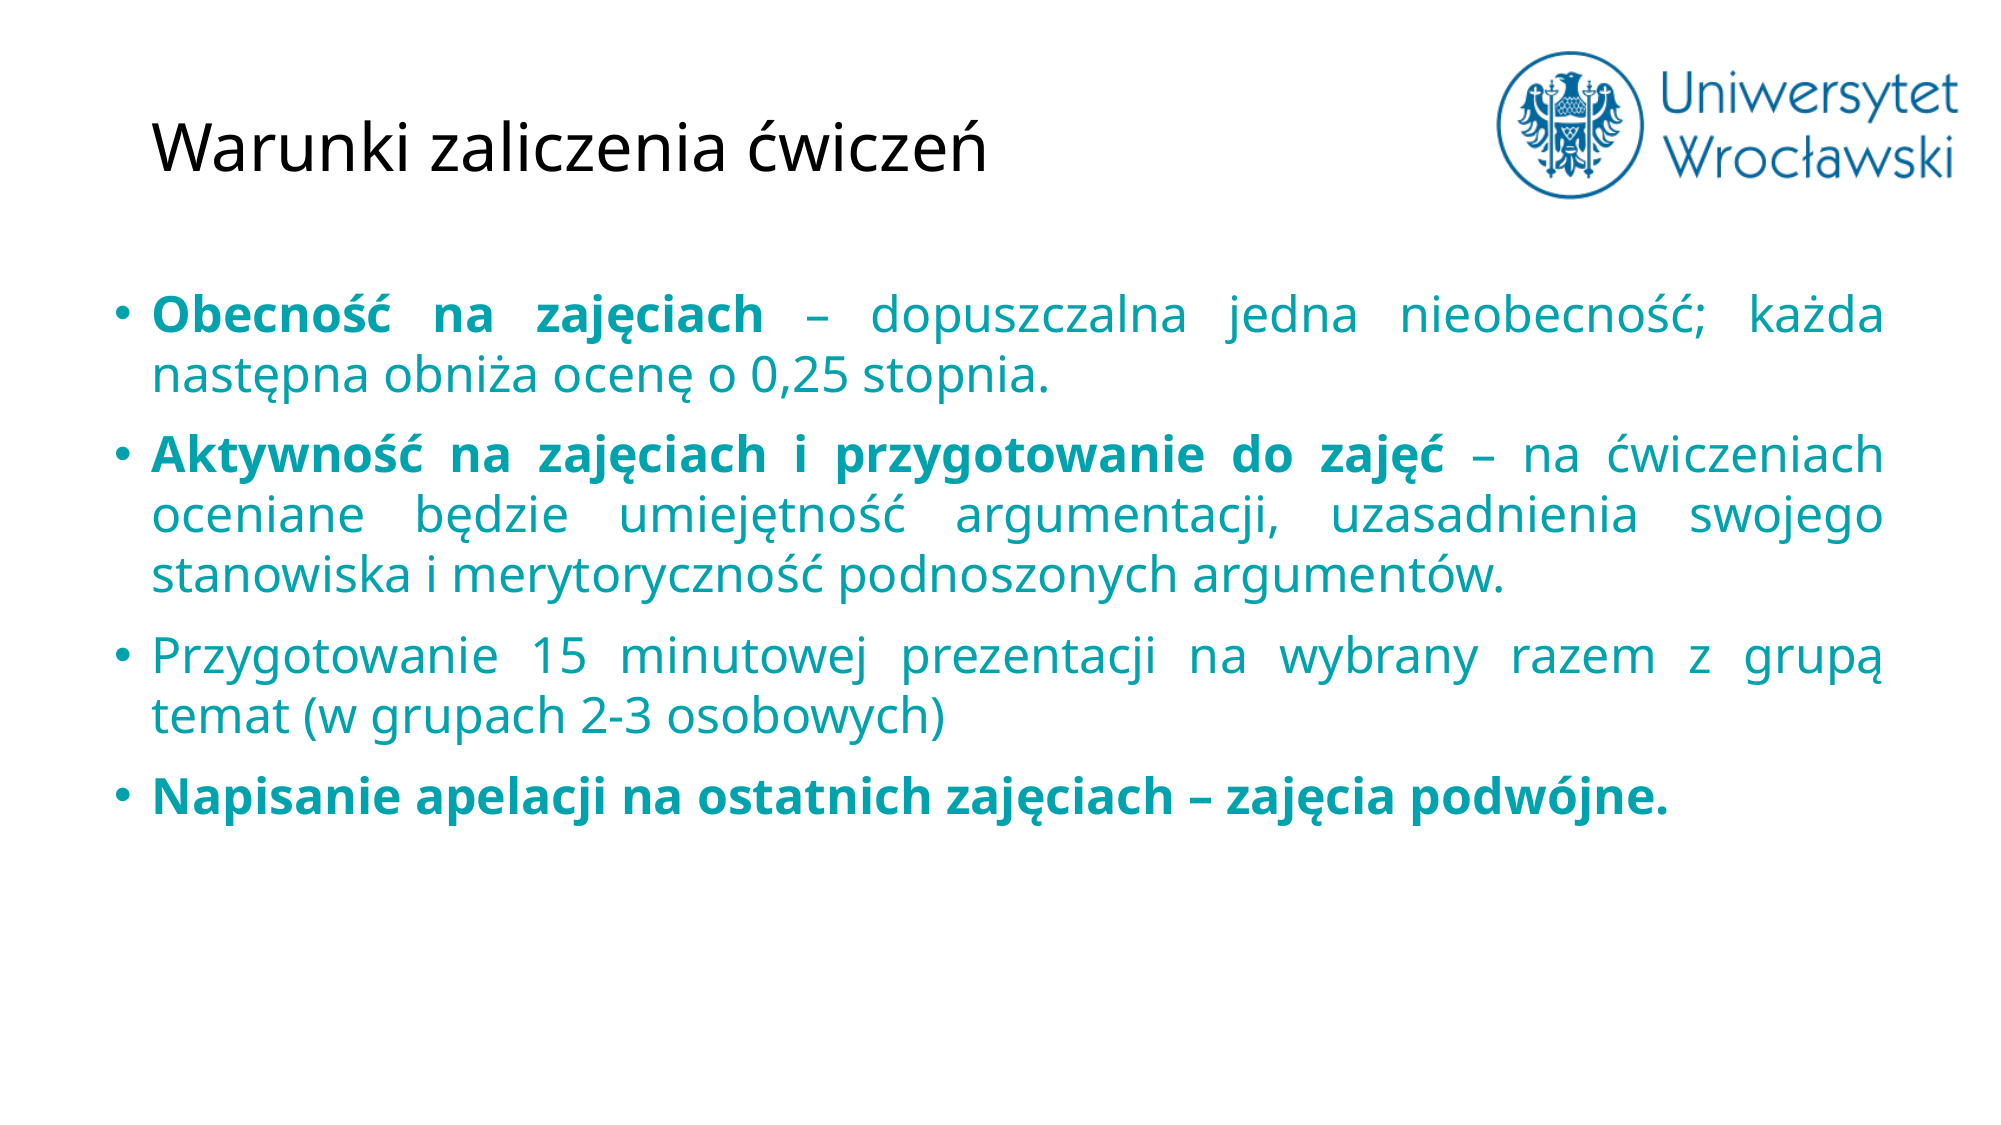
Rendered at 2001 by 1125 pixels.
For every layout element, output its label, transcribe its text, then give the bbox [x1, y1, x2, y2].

picture [1454, 0, 2000, 252]
text_box Warunki zaliczenia ćwiczeń [136, 97, 1454, 193]
list Obecność na zajęciach – dopuszczalna jedna nieobecność; każda następna obniża ocenę o 0,25 stopnia. Aktywność na zajęciach i przygotowanie do zajęć – na ćwiczeniach oceniane będzie umiejętność argumentacji, uzasadnienia swojego stanowiska i merytoryczność podnoszonych argumentów. Przygotowanie 15 minutowej prezentacji na wybrany razem z grupą temat (w grupach 2-3 osobowych) Napisanie apelacji na ostatnich zajęciach – zajęcia podwójne. [99, 274, 1901, 1067]
